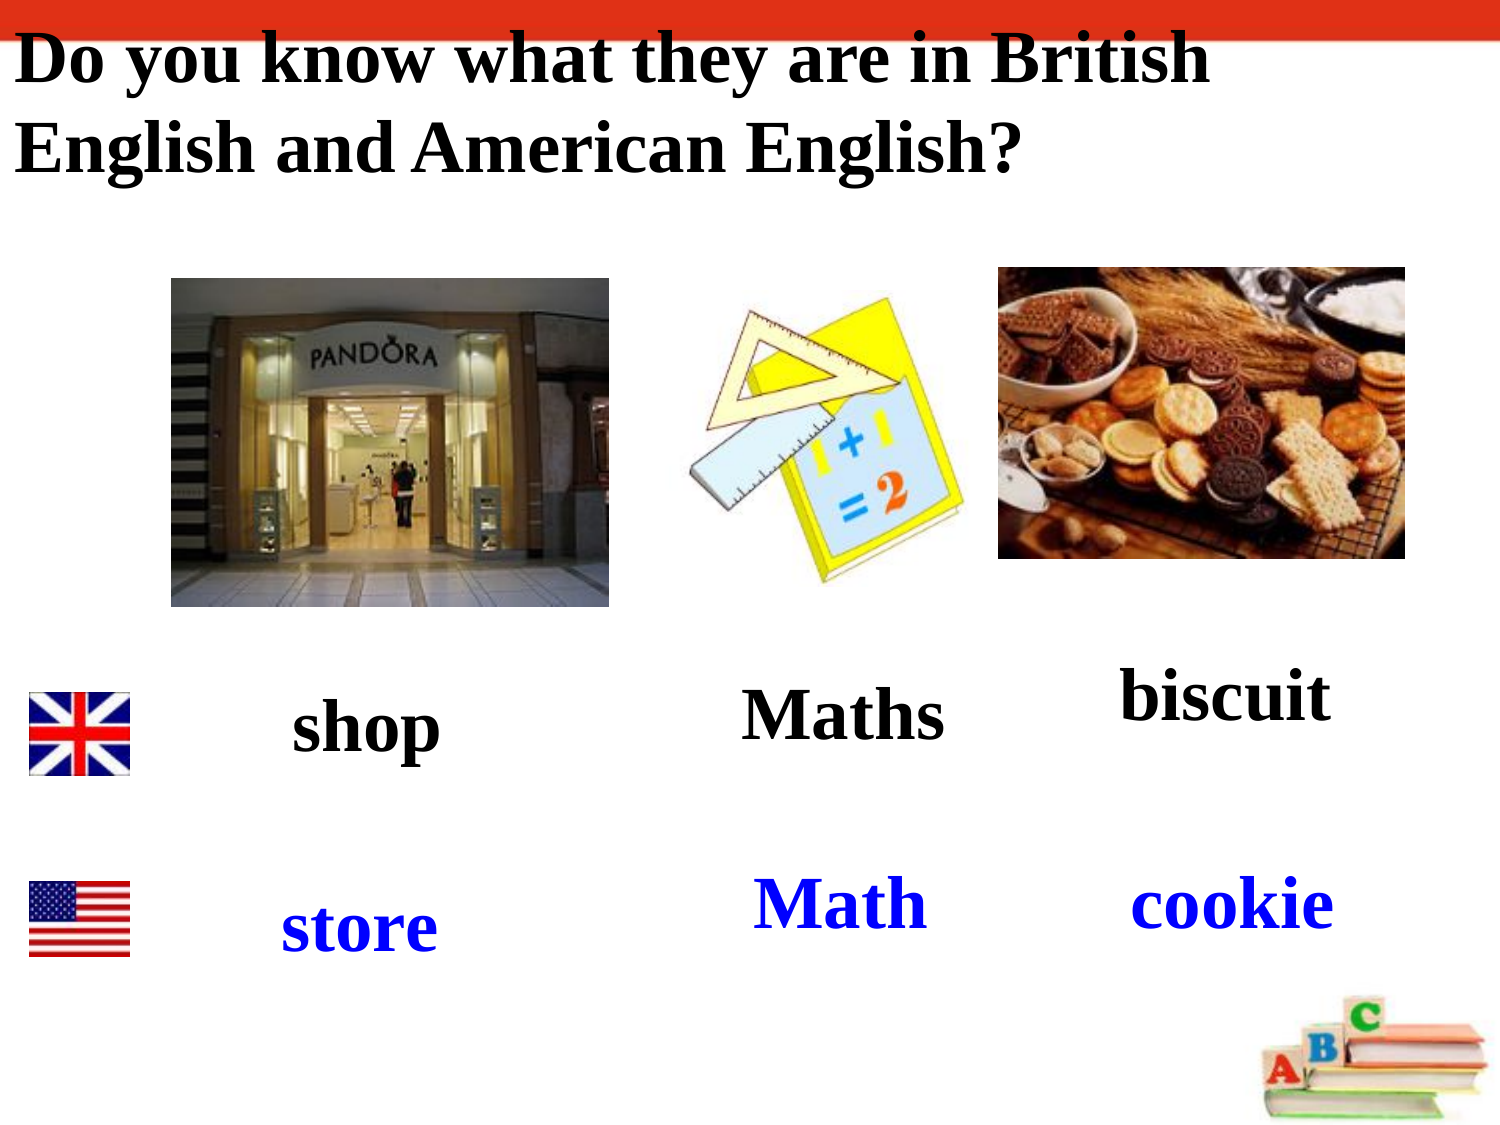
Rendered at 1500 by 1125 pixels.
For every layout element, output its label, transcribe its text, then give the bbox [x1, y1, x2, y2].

picture [0, 0, 1500, 1125]
text_box cookie [1116, 846, 1447, 951]
text_box store [266, 869, 454, 975]
text_box Do you know what they are in British English and American English? [0, 0, 1347, 195]
text_box shop [277, 668, 458, 774]
text_box Math [738, 846, 944, 951]
text_box Maths [726, 656, 961, 762]
text_box biscuit [1104, 621, 1365, 747]
